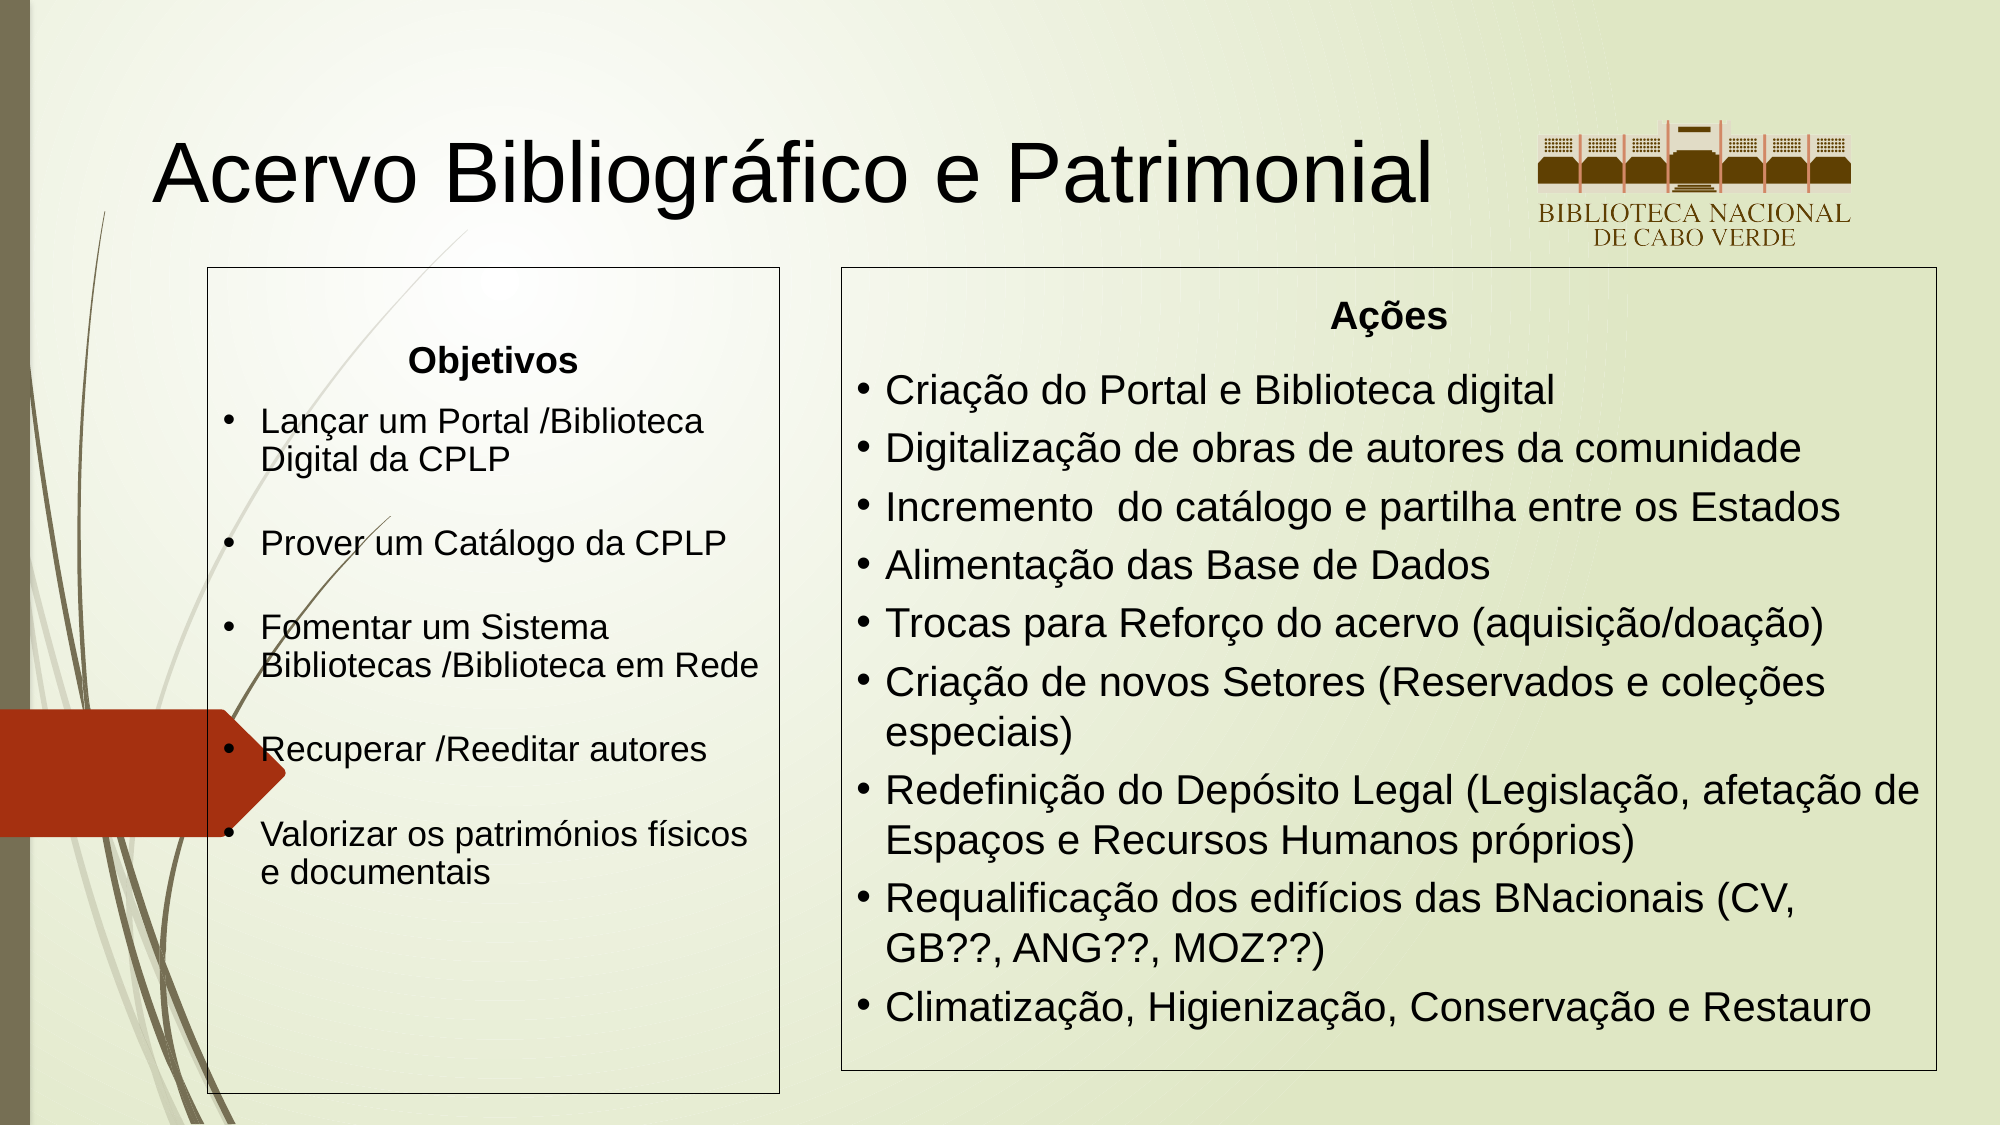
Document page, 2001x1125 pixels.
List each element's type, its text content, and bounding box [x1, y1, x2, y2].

subtitle Objetivos Lançar um Portal /Biblioteca Digital da CPLP Prover um Catálogo da CPLP Fomentar um Sistema Bibliotecas /Biblioteca em Rede Recuperar /Reeditar autores Valorizar os patrimónios físicos e documentais [207, 267, 780, 1094]
text_box Ações Criação do Portal e Biblioteca digital Digitalização de obras de autores da comunidade Incremento do catálogo e partilha entre os Estados Alimentação das Base de Dados Trocas para Reforço do acervo (aquisição/doação) Criação de novos Setores (Reservados e coleções especiais) Redefinição do Depósito Legal (Legislação, afetação de Espaços e Recursos Humanos próprios) Requalificação dos edifícios das BNacionais (CV, GB??, ANG??, MOZ??) Climatização, Higienização, Conservação e Restauro [841, 267, 1937, 1071]
title Acervo Bibliográfico e Patrimonial [81, 107, 1506, 228]
picture [1511, 66, 1905, 303]
